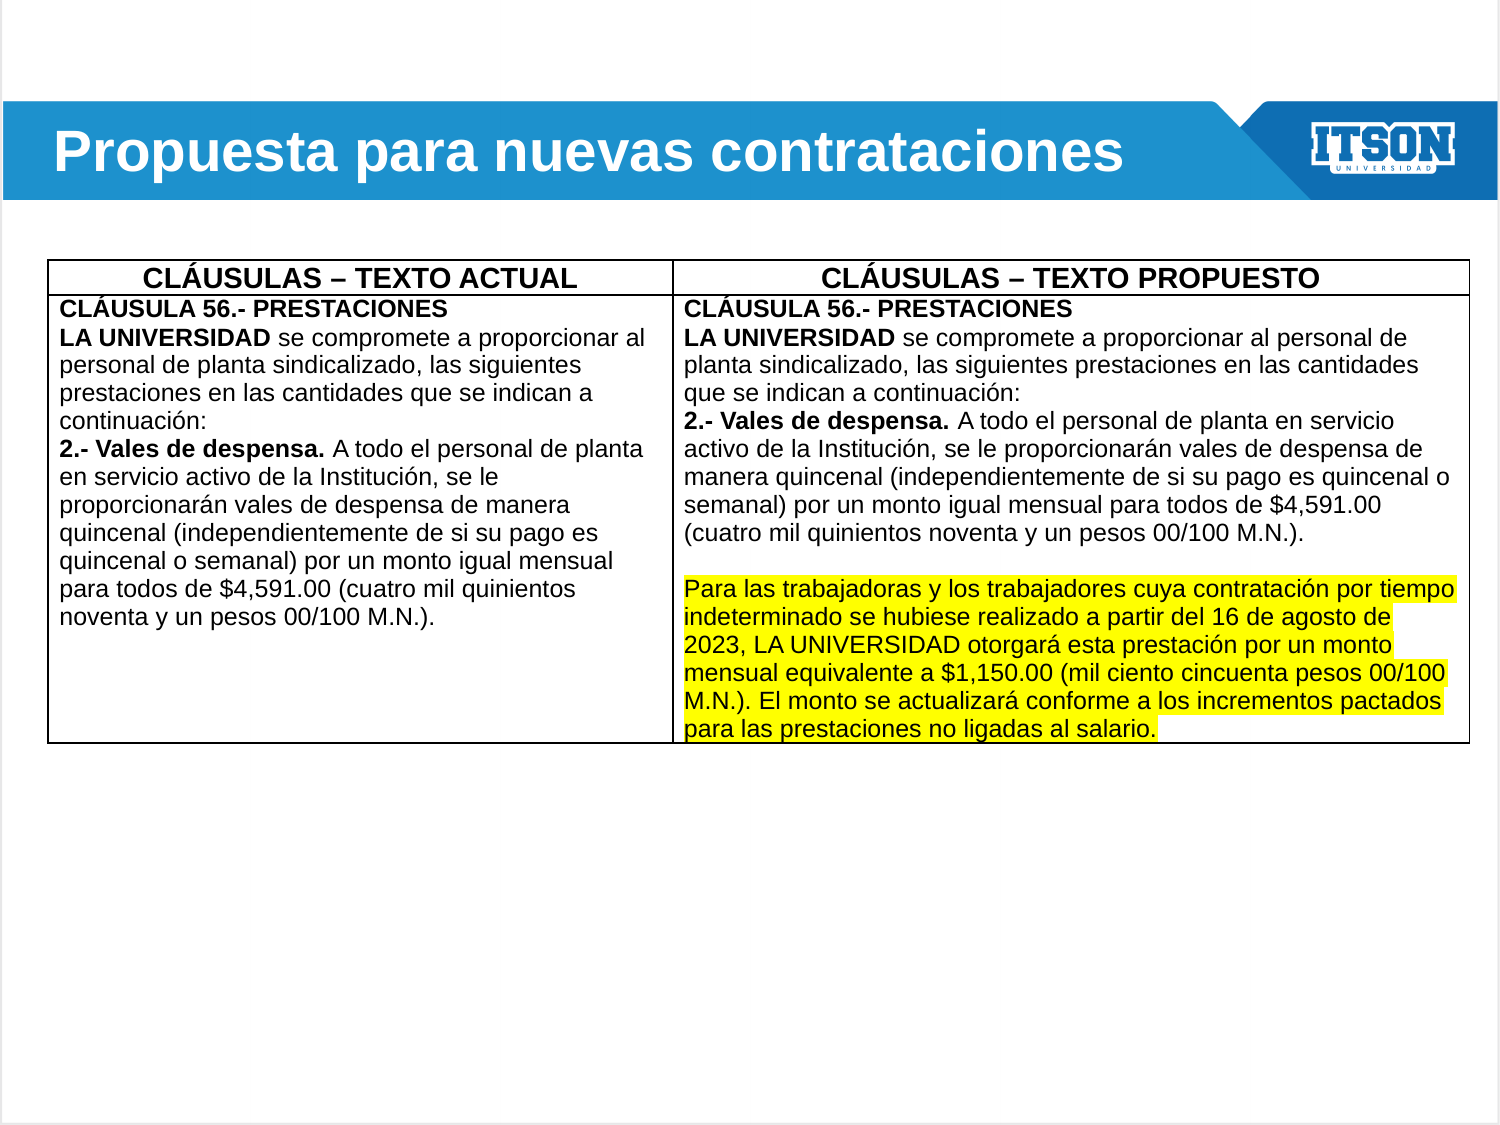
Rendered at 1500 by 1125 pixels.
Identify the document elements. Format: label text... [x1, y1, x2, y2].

table_cell CLÁUSULA 56.- PRESTACIONES LA UNIVERSIDAD se compromete a proporcionar al personal de planta sindicalizado, las siguientes prestaciones en las cantidades que se indican a continuación: 2.- Vales de despensa. A todo el personal de planta en servicio activo de la Institución, se le proporcionarán vales de despensa de manera quincenal (independientemente de si su pago es quincenal o semanal) por un monto igual mensual para todos de $4,591.00 (cuatro mil quinientos noventa y un pesos 00/100 M.N.). [49, 296, 672, 742]
picture [0, 0, 1500, 1125]
table_header CLÁUSULAS – TEXTO PROPUESTO [674, 261, 1469, 294]
table_cell CLÁUSULA 56.- PRESTACIONES LA UNIVERSIDAD se compromete a proporcionar al personal de planta sindicalizado, las siguientes prestaciones en las cantidades que se indican a continuación: 2.- Vales de despensa. A todo el personal de planta en servicio activo de la Institución, se le proporcionarán vales de despensa de manera quincenal (independientemente de si su pago es quincenal o semanal) por un monto igual mensual para todos de $4,591.00 (cuatro mil quinientos noventa y un pesos 00/100 M.N.). Para las trabajadoras y los trabajadores cuya contratación por tiempo indeterminado se hubiese realizado a partir del 16 de agosto de 2023, LA UNIVERSIDAD otorgará esta prestación por un monto mensual equivalente a $1,150.00 (mil ciento cincuenta pesos 00/100 M.N.). El monto se actualizará conforme a los incrementos pactados para las prestaciones no ligadas al salario. [674, 296, 1469, 742]
title Propuesta para nuevas contrataciones [38, 105, 1200, 200]
table_header CLÁUSULAS – TEXTO ACTUAL [49, 261, 672, 294]
